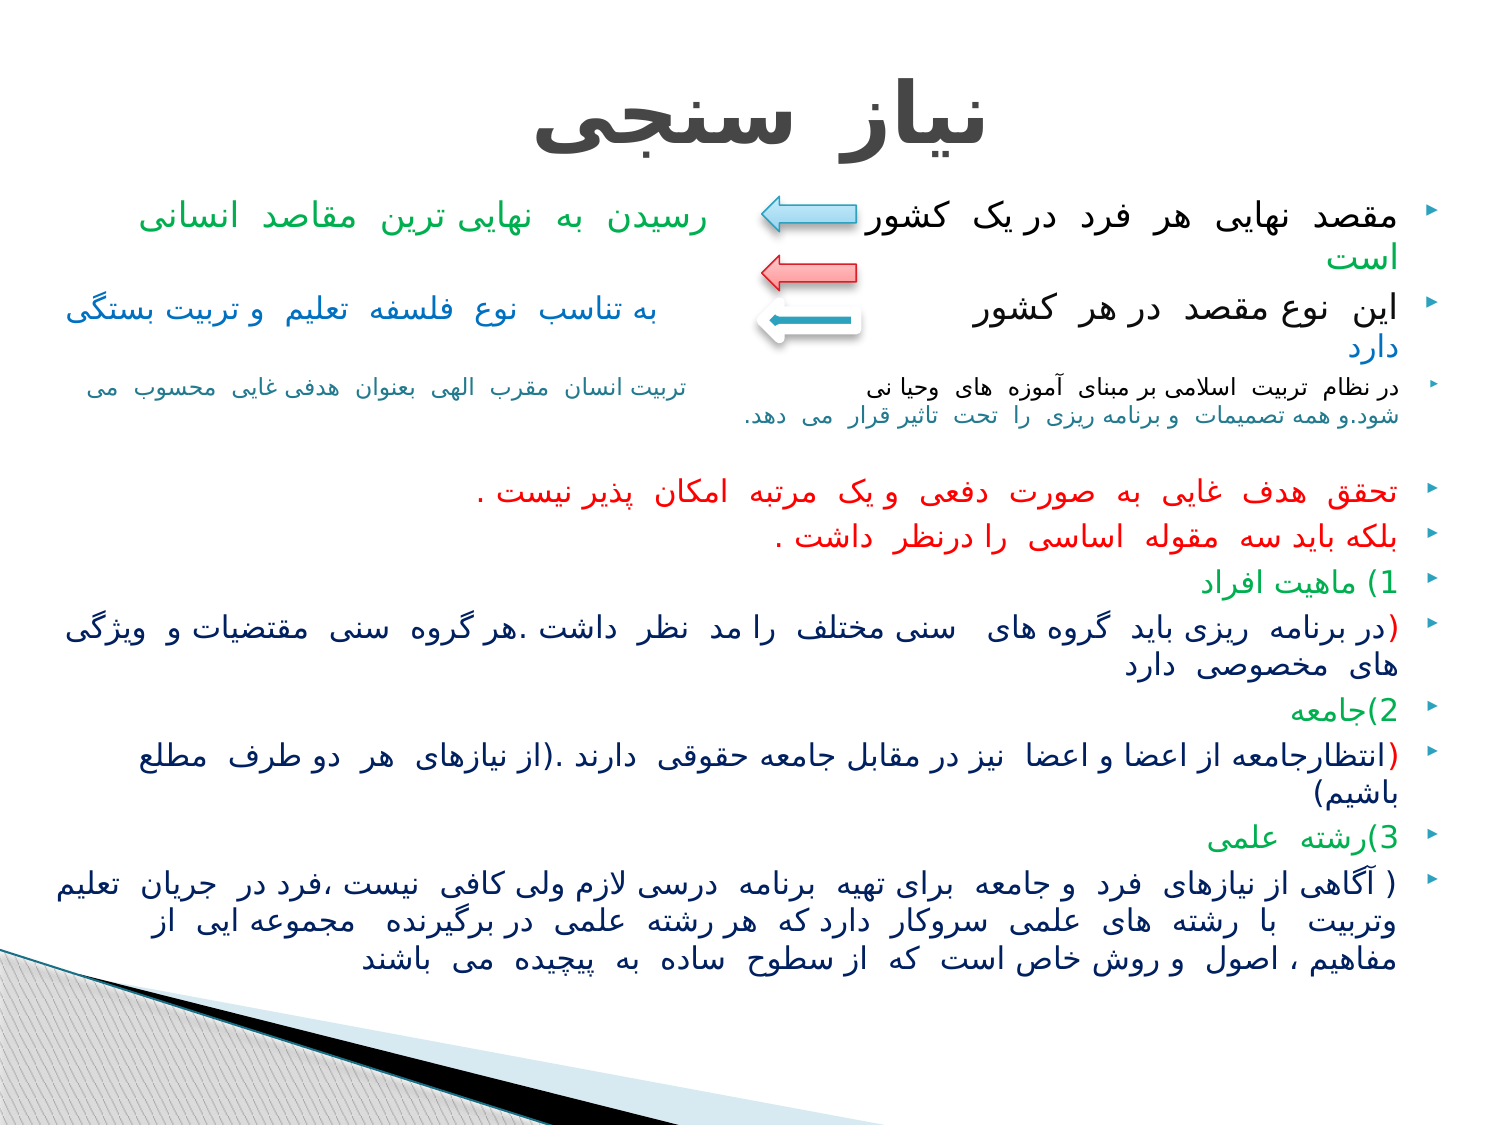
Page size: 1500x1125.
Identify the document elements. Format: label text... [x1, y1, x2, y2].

text_box [761, 254, 858, 292]
text_box [761, 195, 858, 233]
text_box [756, 297, 862, 344]
list مقصد نهایی هر فرد در یک کشور رسیدن به نهایی ترین مقاصد انسانی است این نوع مقصد در هر کشور به تناسب نوع فلسفه تعلیم و تربیت بستگی دارد در نظام تربیت اسلامی بر مبنای آموزه های وحیا نی تربیت انسان مقرب الهی بعنوان هدفی غایی محسوب می شود.و همه تصمیمات و برنامه ریزی را تحت تاثیر قرار می دهد. تحقق هدف غایی به صورت دفعی و یک مرتبه امکان پذیر نیست . بلکه باید سه مقوله اساسی را درنظر داشت . 1) ماهیت افراد (در برنامه ریزی باید گروه های سنی مختلف را مد نظر داشت .هر گروه سنی مقتضیات و ویژگی های مخصوصی دارد 2)جامعه (انتظارجامعه از اعضا و اعضا نیز در مقابل جامعه حقوقی دارند .(از نیازهای هر دو طرف مطلع باشیم) 3)رشته علمی ( آگاهی از نیازهای فرد و جامعه برای تهیه برنامه درسی لازم ولی کافی نیست ،فرد در جریان تعلیم وتربیت با رشته های علمی سروکار دارد که هر رشته علمی در برگیرنده مجموعه ایی از مفاهیم ، اصول و روش خاص است که از سطوح ساده به پیچیده می باشند [29, 184, 1471, 986]
title نیاز سنجی [75, 45, 1425, 173]
